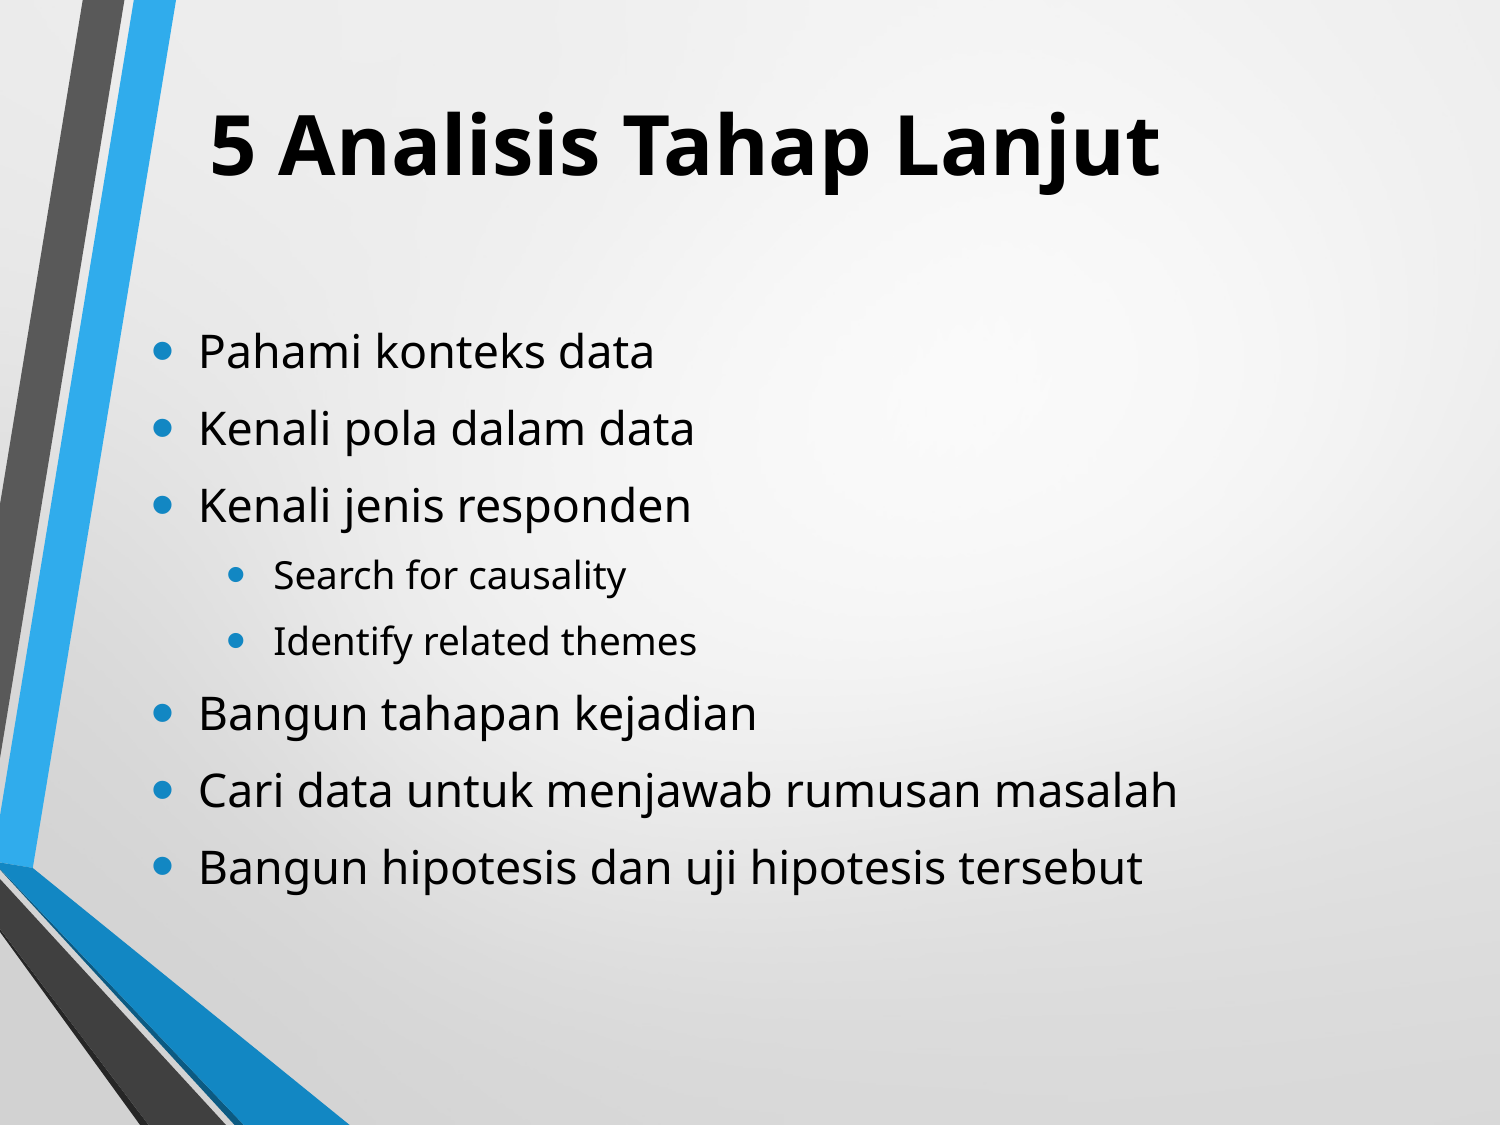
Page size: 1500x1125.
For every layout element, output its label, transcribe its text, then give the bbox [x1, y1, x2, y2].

title 5 Analisis Tahap Lanjut [107, 82, 1265, 202]
list Pahami konteks data Kenali pola dalam data Kenali jenis responden Search for causality Identify related themes Bangun tahapan kejadian Cari data untuk menjawab rumusan masalah Bangun hipotesis dan uji hipotesis tersebut [135, 315, 1237, 910]
